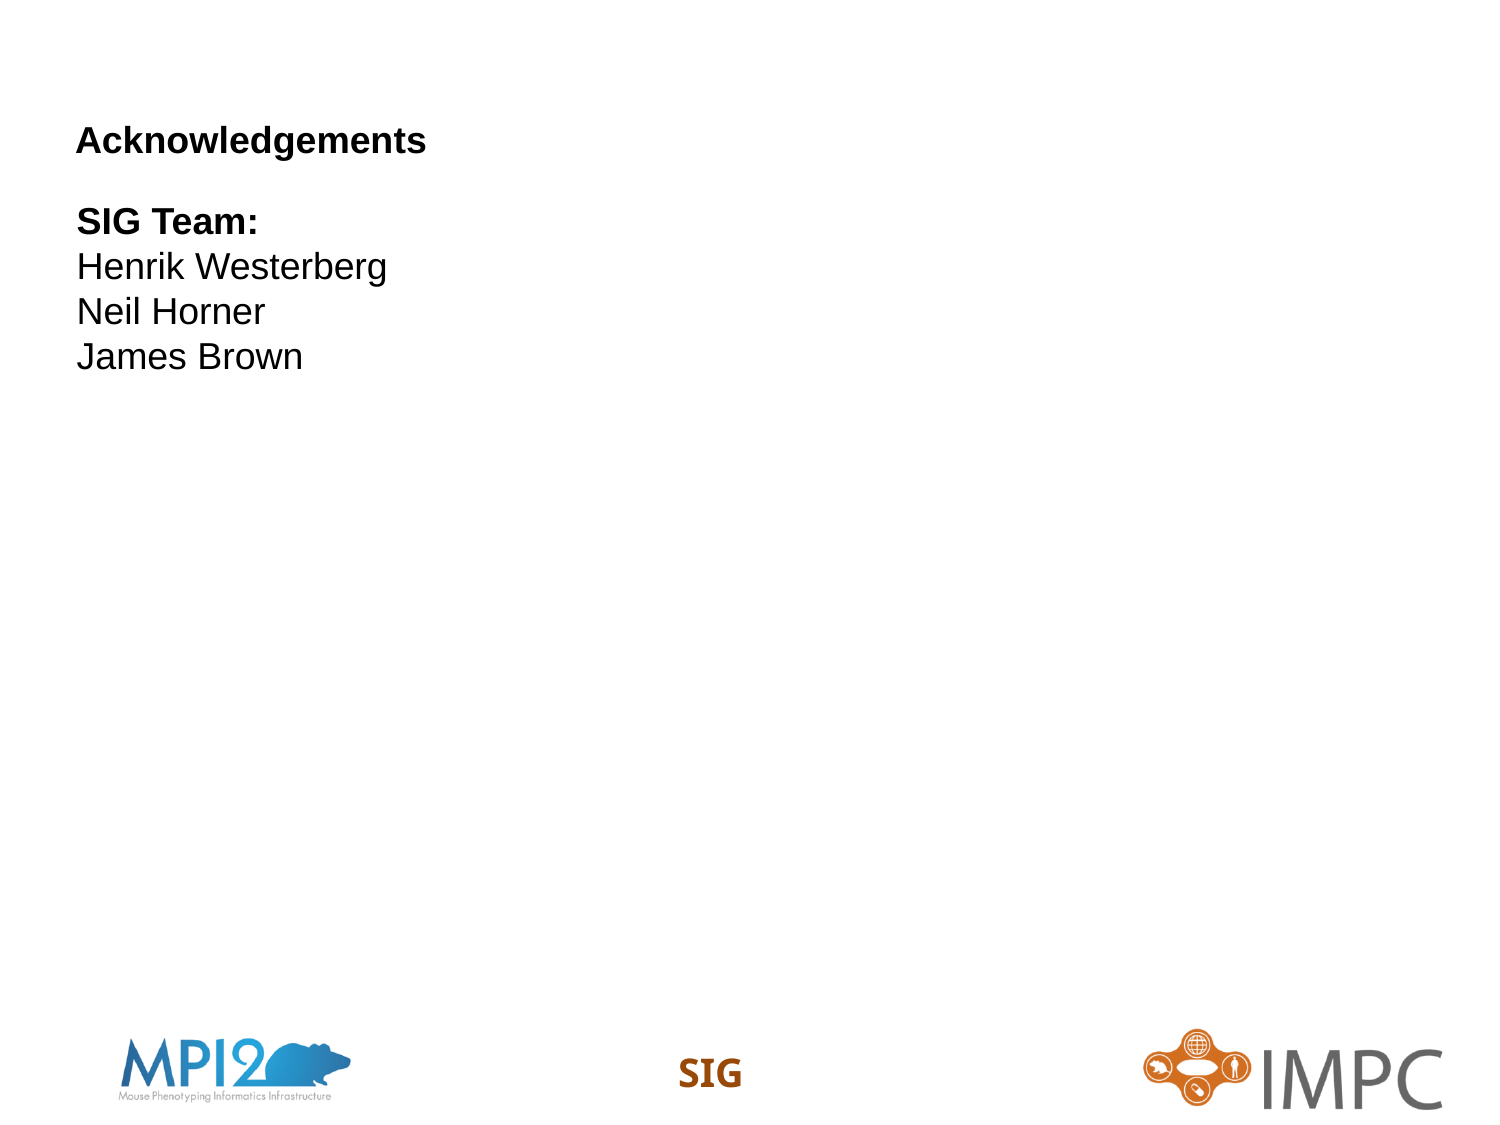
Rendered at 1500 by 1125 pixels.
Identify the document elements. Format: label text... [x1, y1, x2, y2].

picture [100, 1023, 364, 1114]
picture [1139, 1023, 1450, 1112]
subtitle SIG Team: Henrik Westerberg Neil Horner James Brown [76, 0, 1427, 614]
